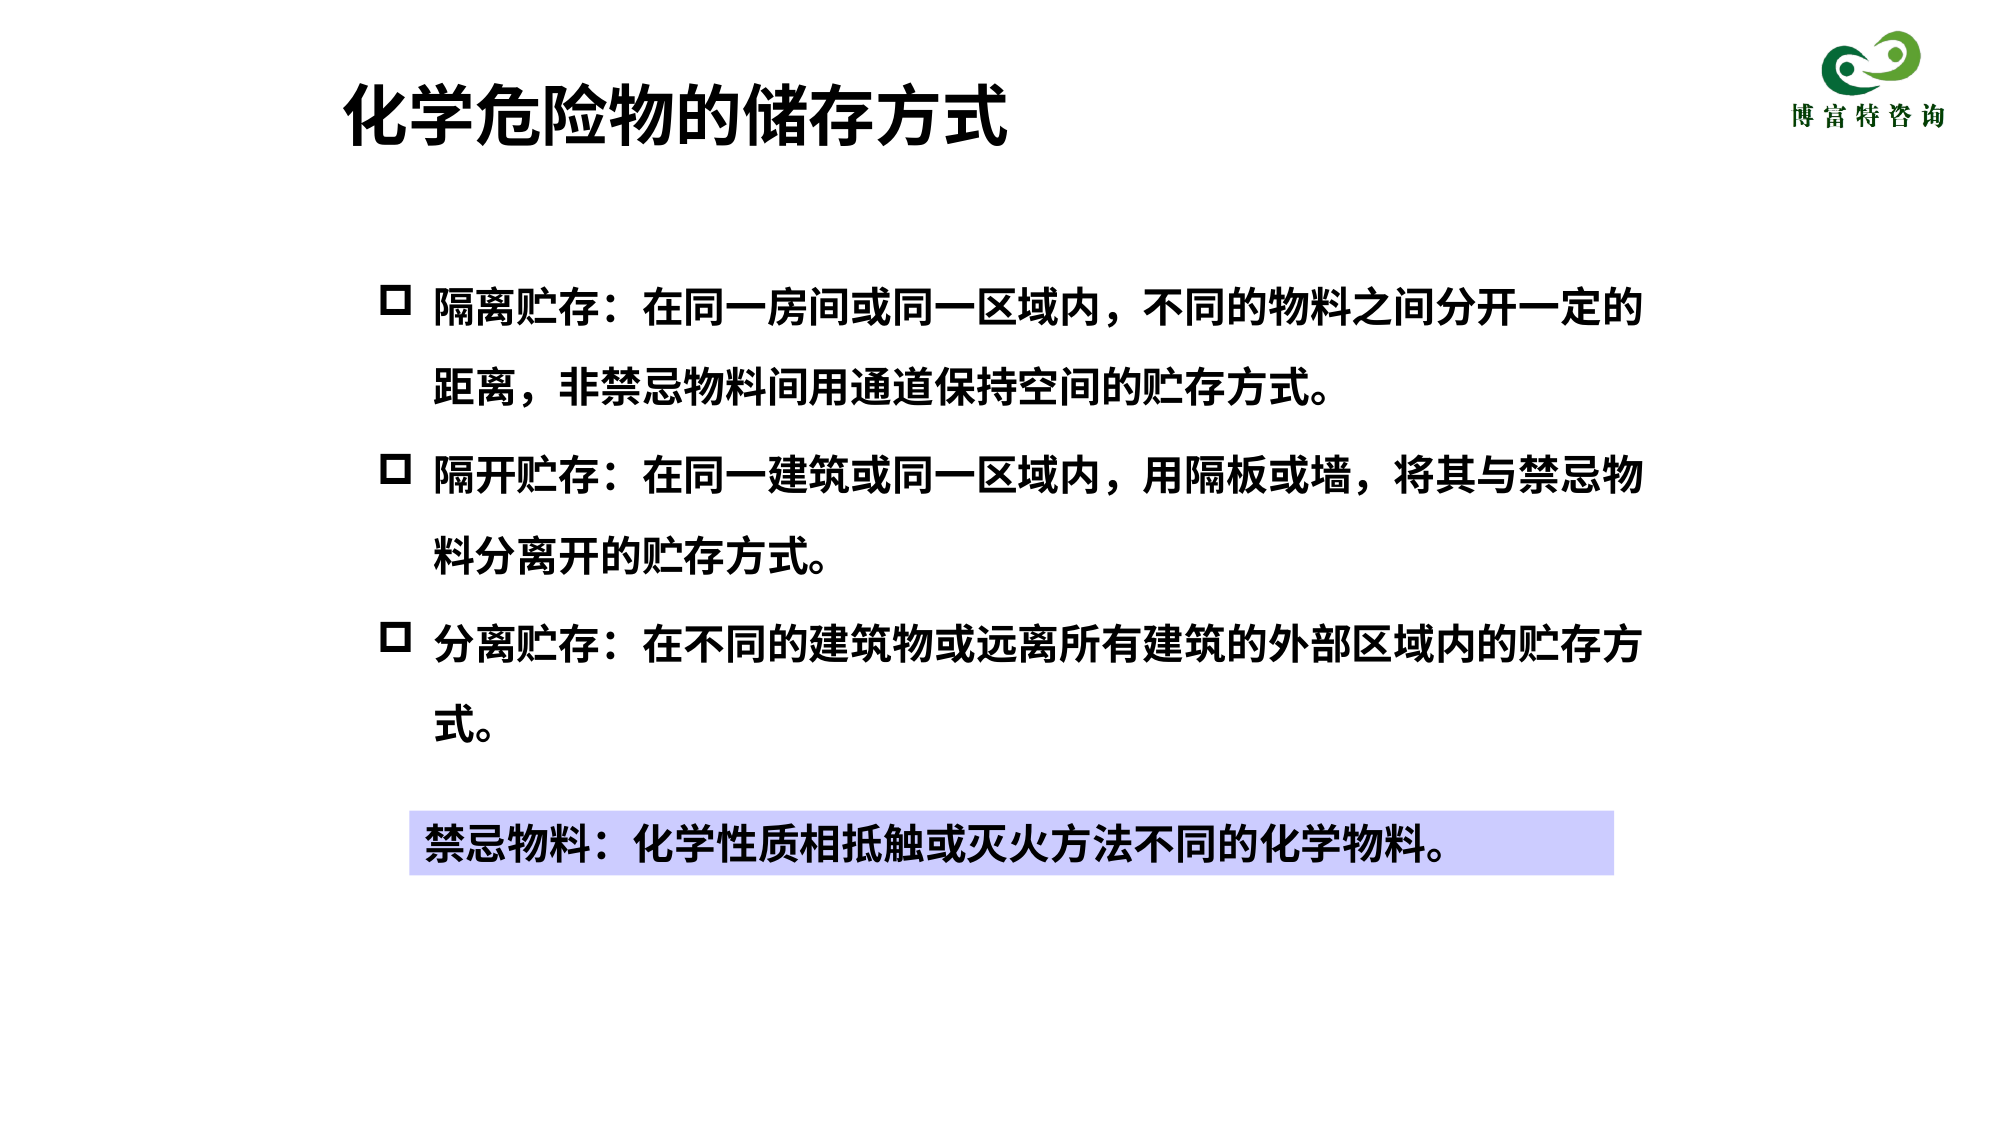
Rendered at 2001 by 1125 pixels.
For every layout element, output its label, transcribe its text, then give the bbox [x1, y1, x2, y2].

picture [1772, 30, 1969, 131]
text_box 禁忌物料：化学性质相抵触或灭火方法不同的化学物料。 [409, 810, 1615, 876]
title 化学危险物的储存方式 [326, 66, 1677, 254]
list 隔离贮存：在同一房间或同一区域内，不同的物料之间分开一定的距离，非禁忌物料间用通道保持空间的贮存方式。 隔开贮存：在同一建筑或同一区域内，用隔板或墙，将其与禁忌物料分离开的贮存方式。 分离贮存：在不同的建筑物或远离所有建筑的外部区域内的贮存方式。 [362, 243, 1688, 931]
